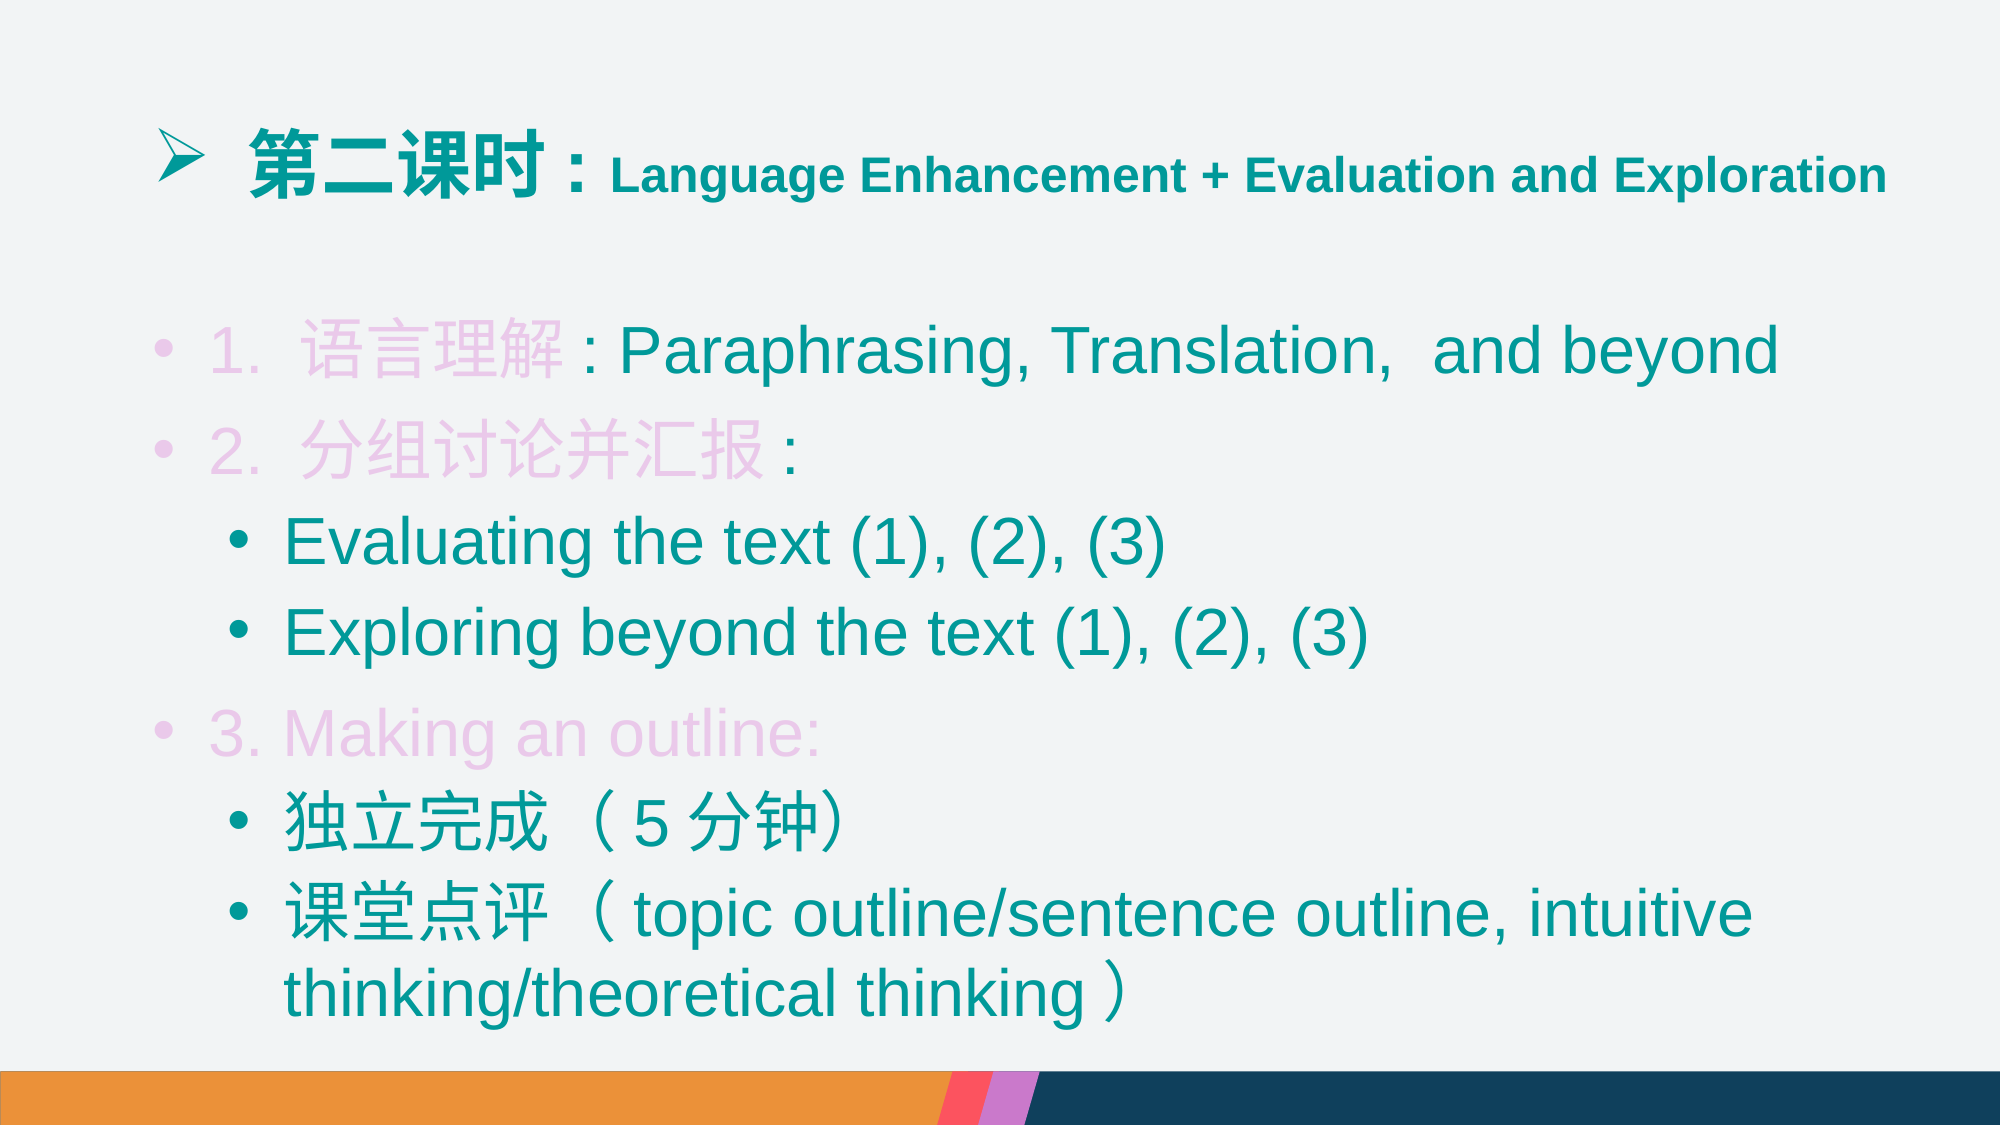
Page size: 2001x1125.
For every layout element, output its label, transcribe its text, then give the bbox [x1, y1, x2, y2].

title 第二课时: Language Enhancement + Evaluation and Exploration [137, 59, 1918, 278]
list 1. 语言理解: Paraphrasing, Translation, and beyond 2. 分组讨论并汇报: Evaluating the text (1), (2), (3) Exploring beyond the text (1), (2), (3) 3. Making an outline: 独立完成（5分钟） 课堂点评（topic outline/sentence outline, intuitive thinking/theoretical thinking） [137, 299, 1863, 1014]
